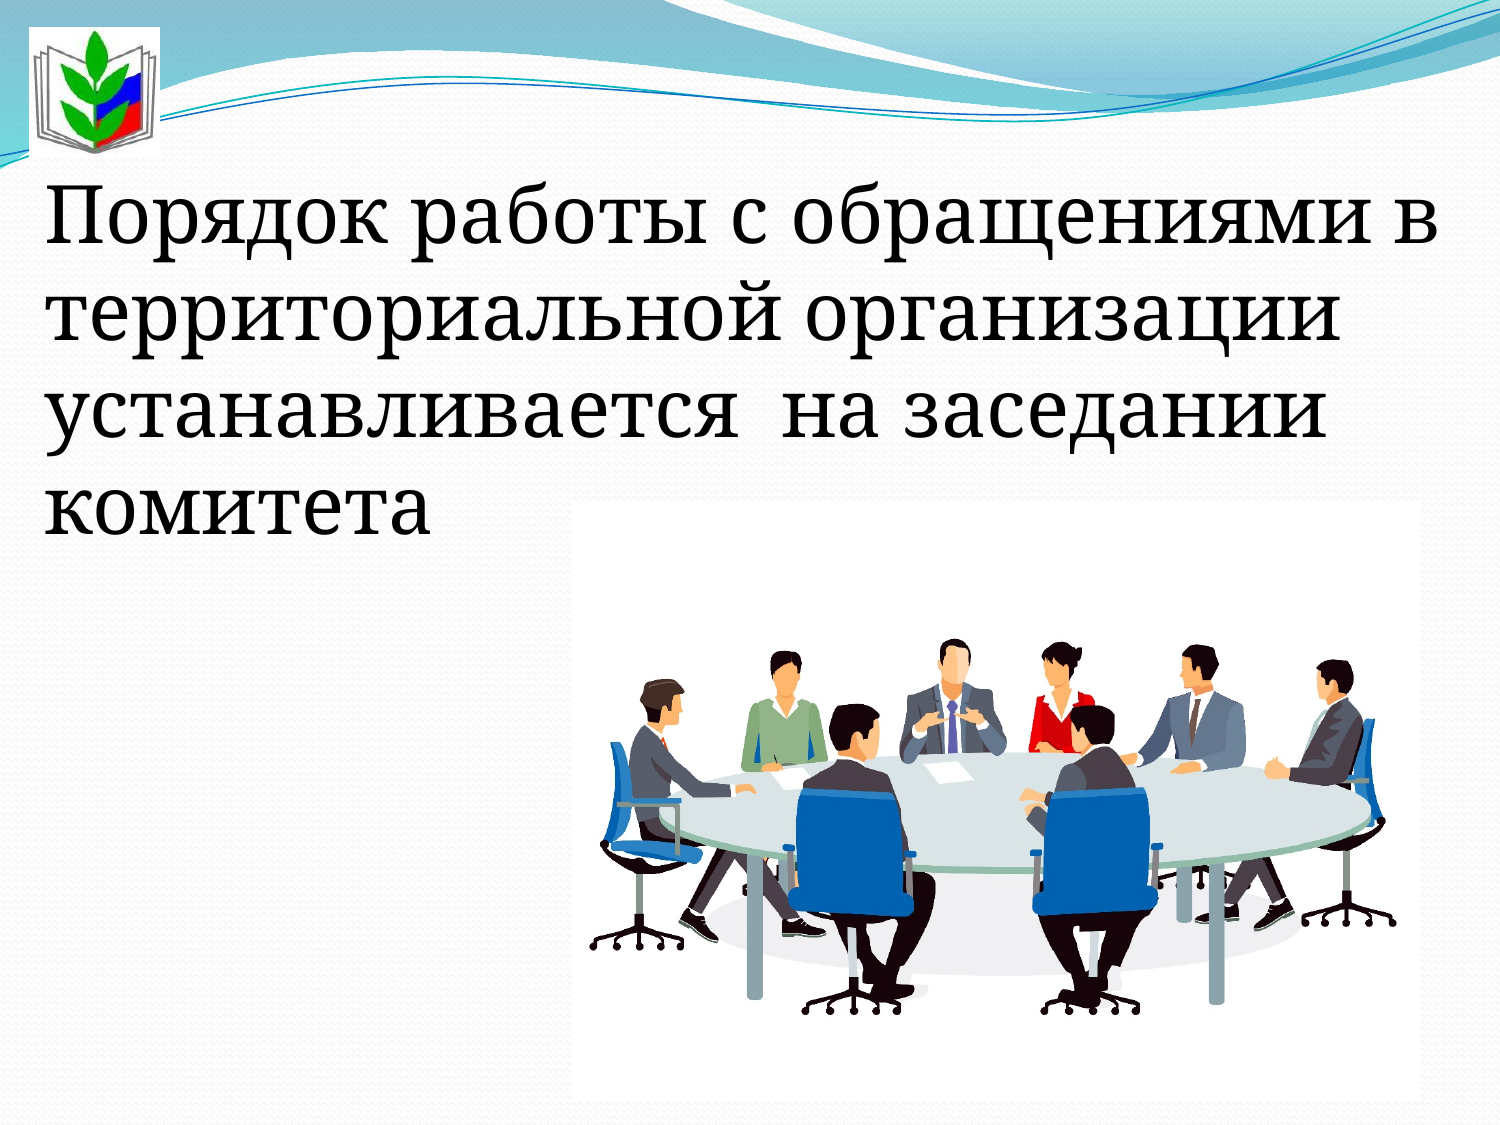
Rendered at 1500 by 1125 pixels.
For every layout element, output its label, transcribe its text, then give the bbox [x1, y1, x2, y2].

list Порядок работы с обращениями в территориальной организации устанавливается на заседании комитета [29, 42, 1471, 681]
picture [572, 501, 1420, 1101]
picture [29, 27, 160, 158]
